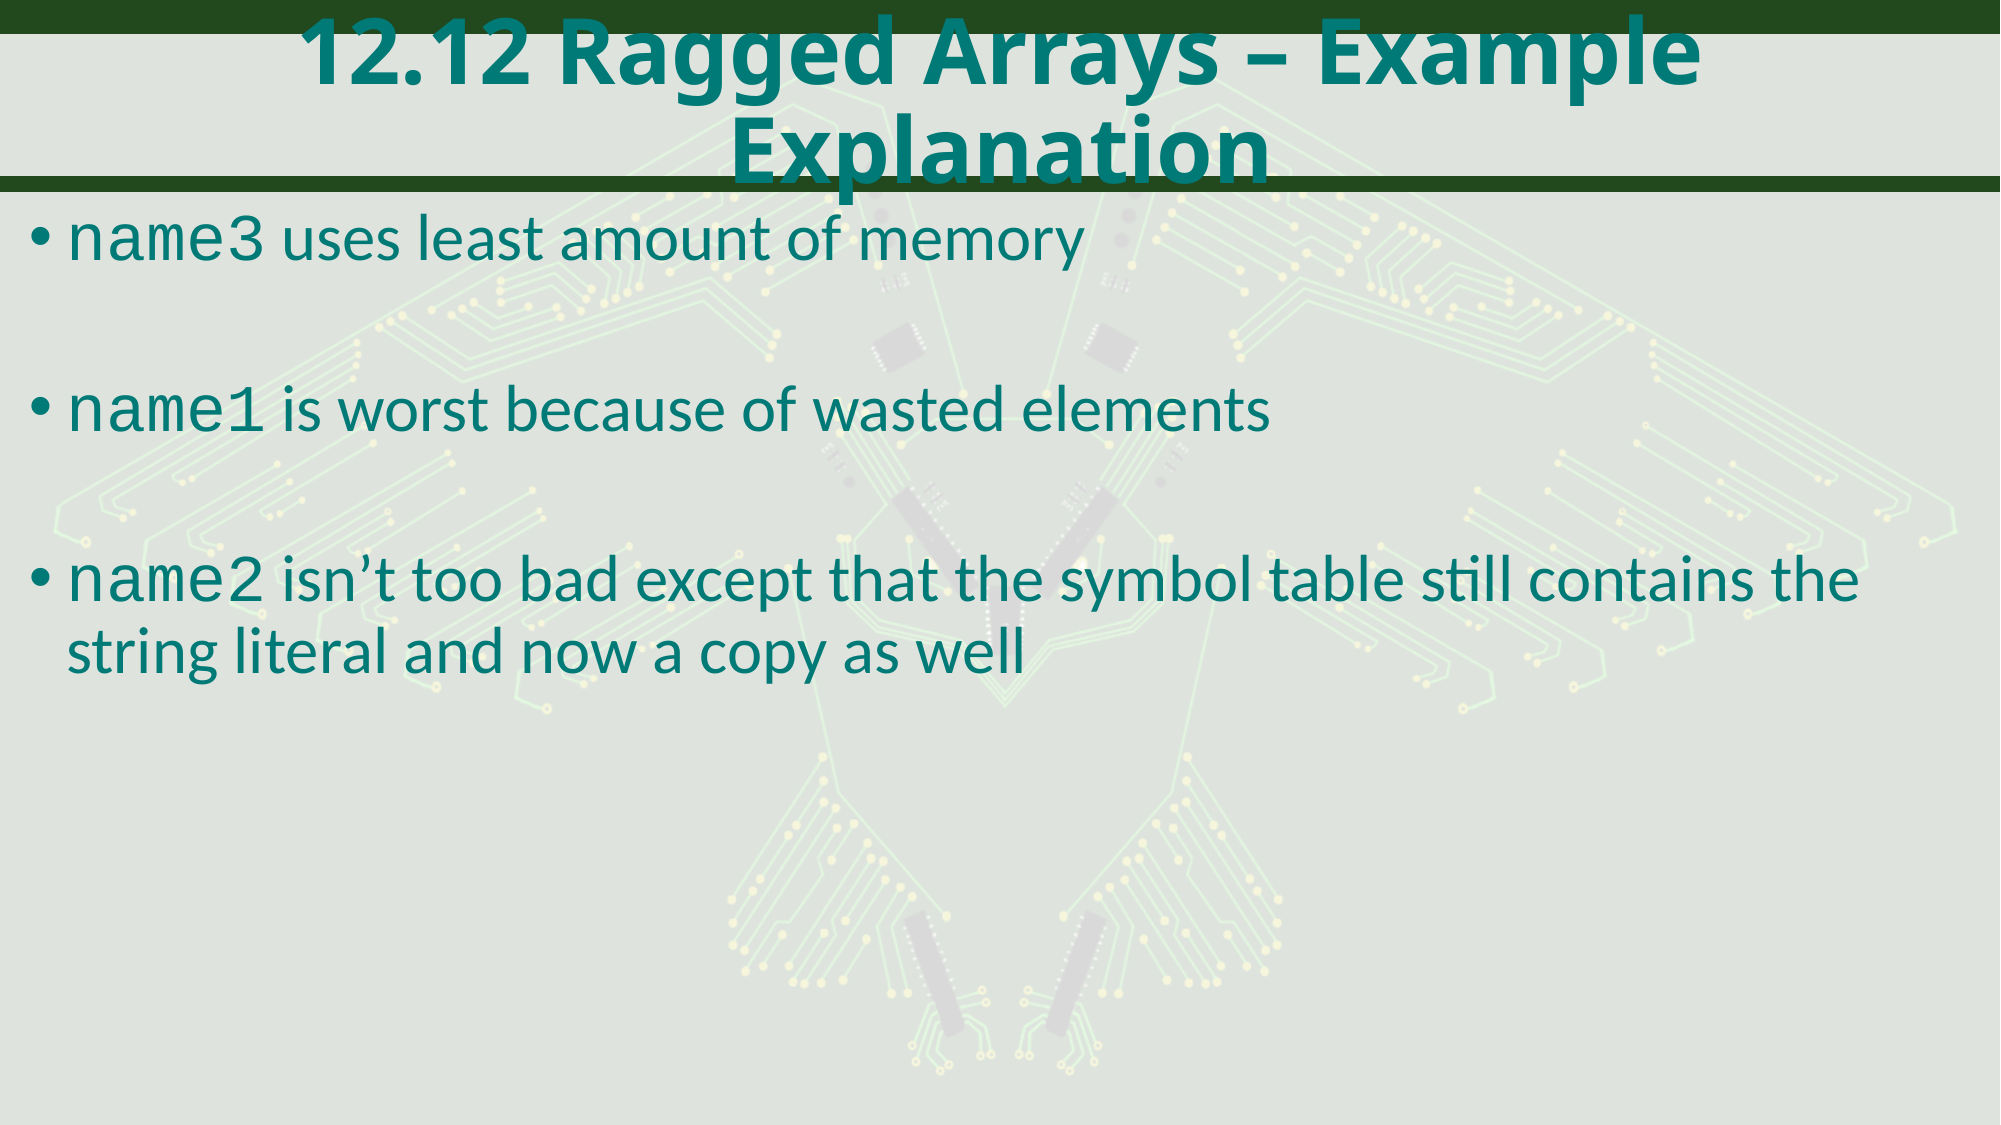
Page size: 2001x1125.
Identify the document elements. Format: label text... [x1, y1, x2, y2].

title 12.12 Ragged Arrays – Example Explanation [13, 36, 1989, 173]
list name3 uses least amount of memory name1 is worst because of wasted elements name2 isn’t too bad except that the symbol table still contains the string literal and now a copy as well [13, 195, 1989, 1014]
